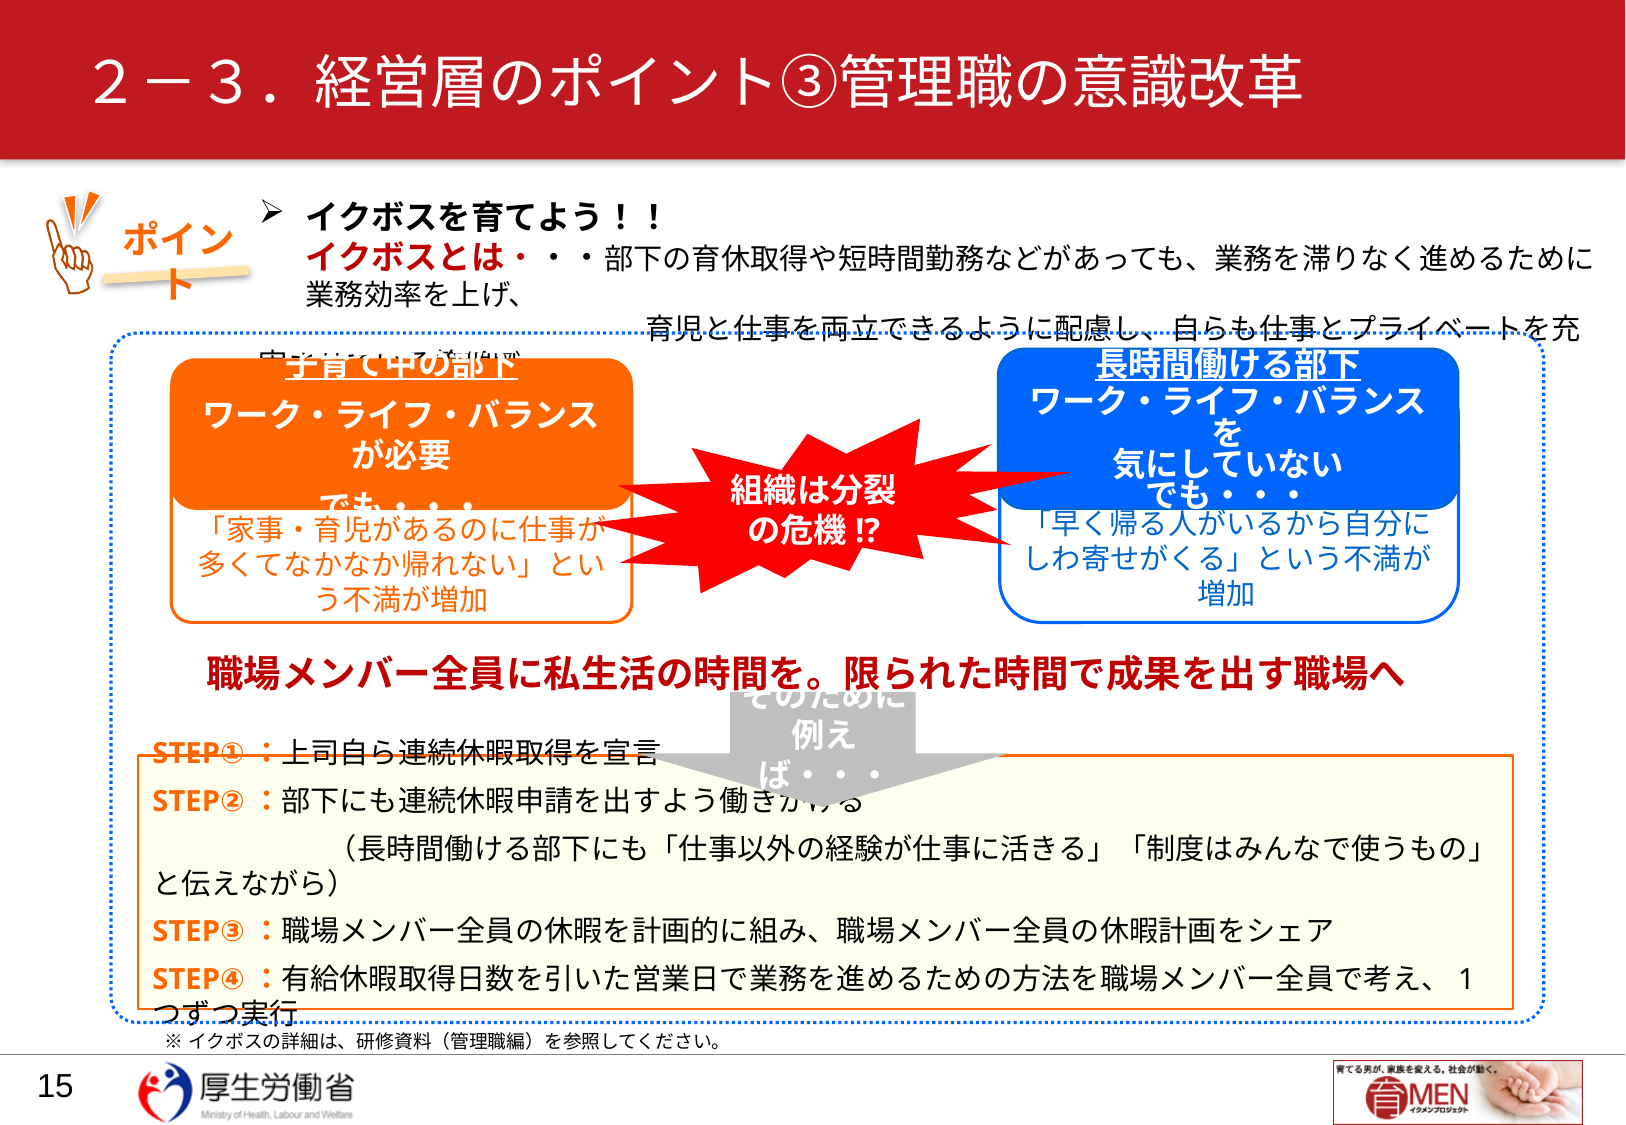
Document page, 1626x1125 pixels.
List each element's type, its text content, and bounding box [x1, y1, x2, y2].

title ２－３．経営層のポイント③管理職の意識改革 [81, 45, 1544, 152]
picture [137, 1060, 356, 1125]
slide_number 15 [36, 1054, 97, 1114]
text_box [37, 189, 268, 303]
text_box ※イクボスの詳細は、研修資料（管理職編）を参照してください。 [150, 1022, 889, 1060]
picture [1333, 1060, 1583, 1125]
text_box [108, 330, 1546, 1025]
text_box イクボスを育てよう！！ イクボスとは・・・部下の育休取得や短時間勤務などがあっても、業務を滞りなく進めるために業務効率を上げ、 育児と仕事を両立できるように配慮し、自らも仕事とプライベートを充実させている管理職 [243, 188, 1611, 388]
